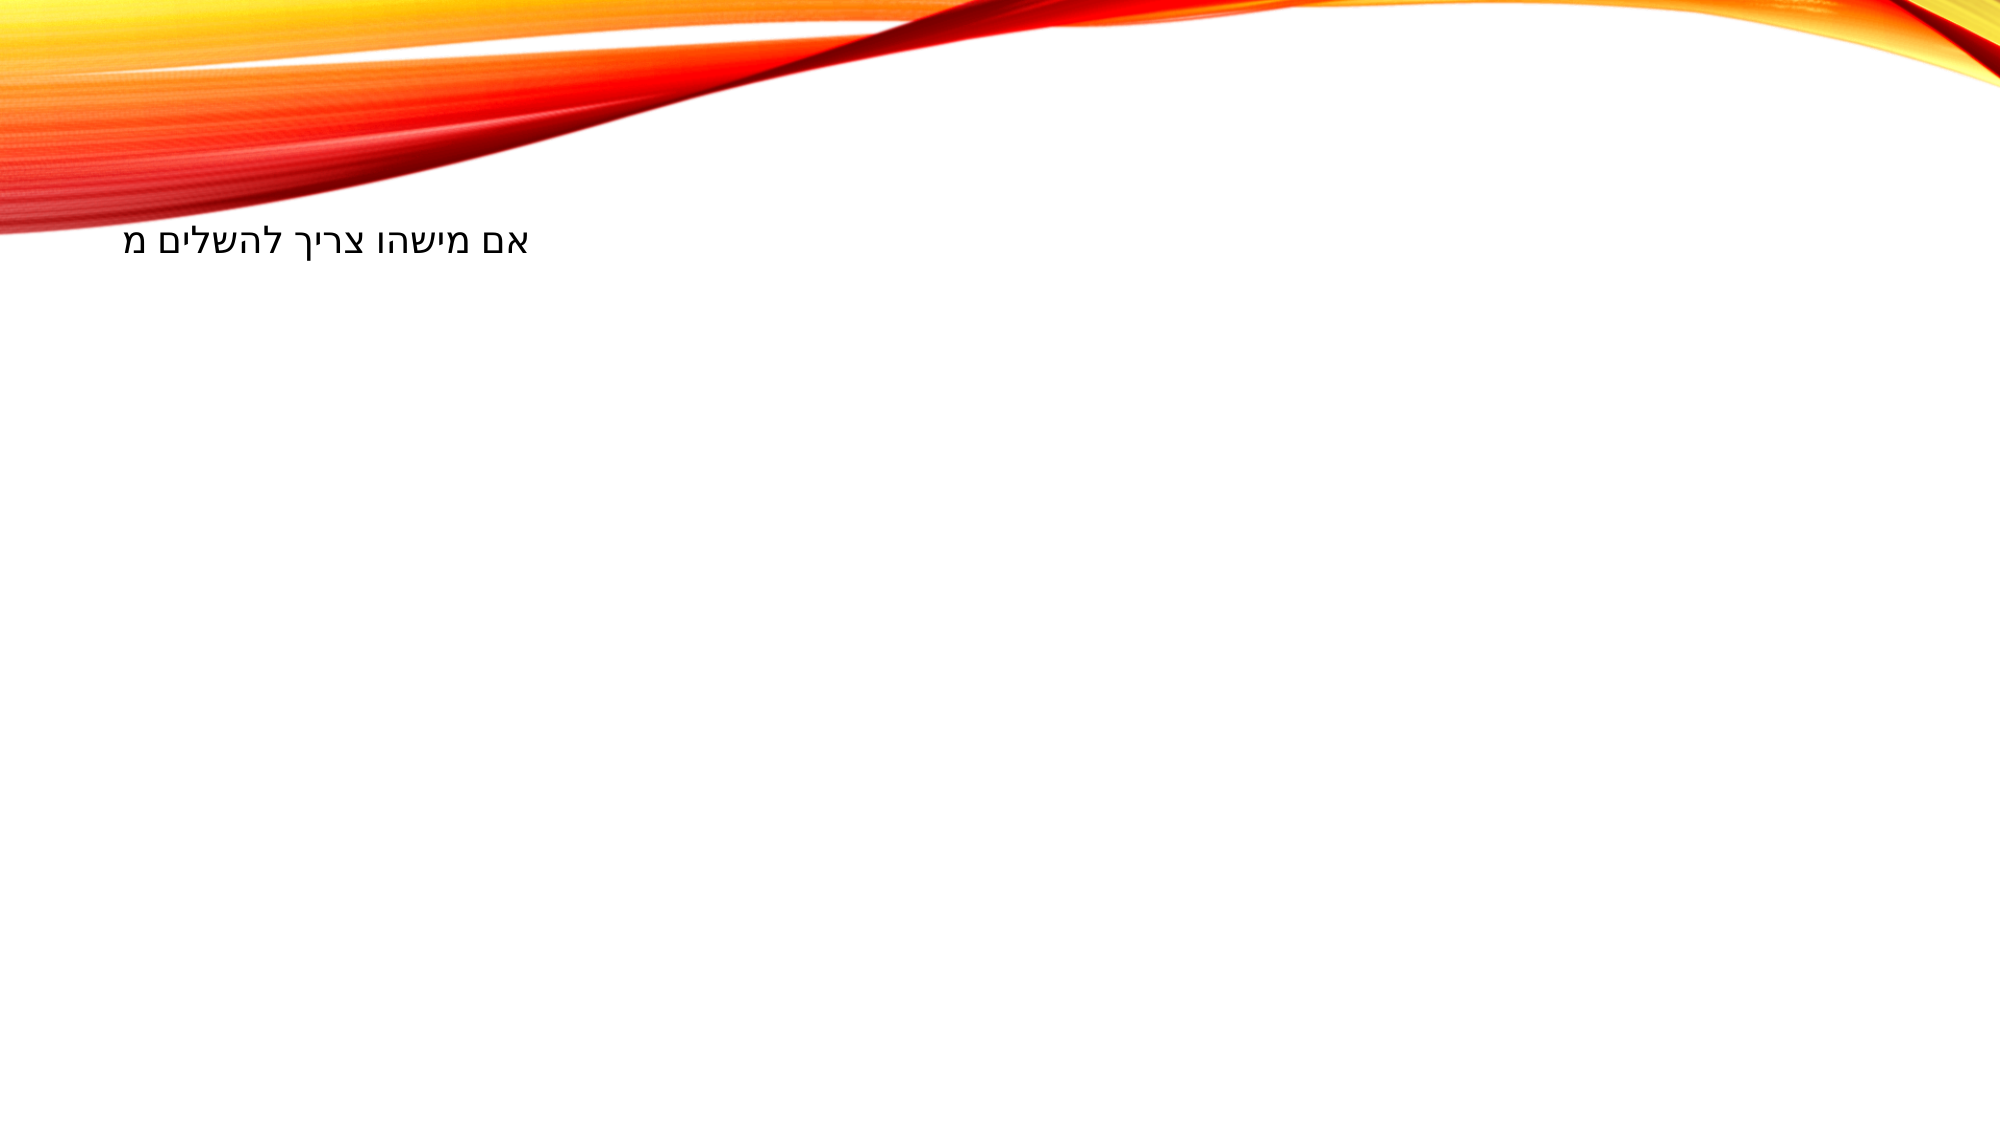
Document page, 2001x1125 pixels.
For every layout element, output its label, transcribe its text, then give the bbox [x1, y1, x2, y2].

picture [0, 0, 2000, 237]
text_box אם מישהו צריך להשלים מ [107, 208, 1926, 269]
